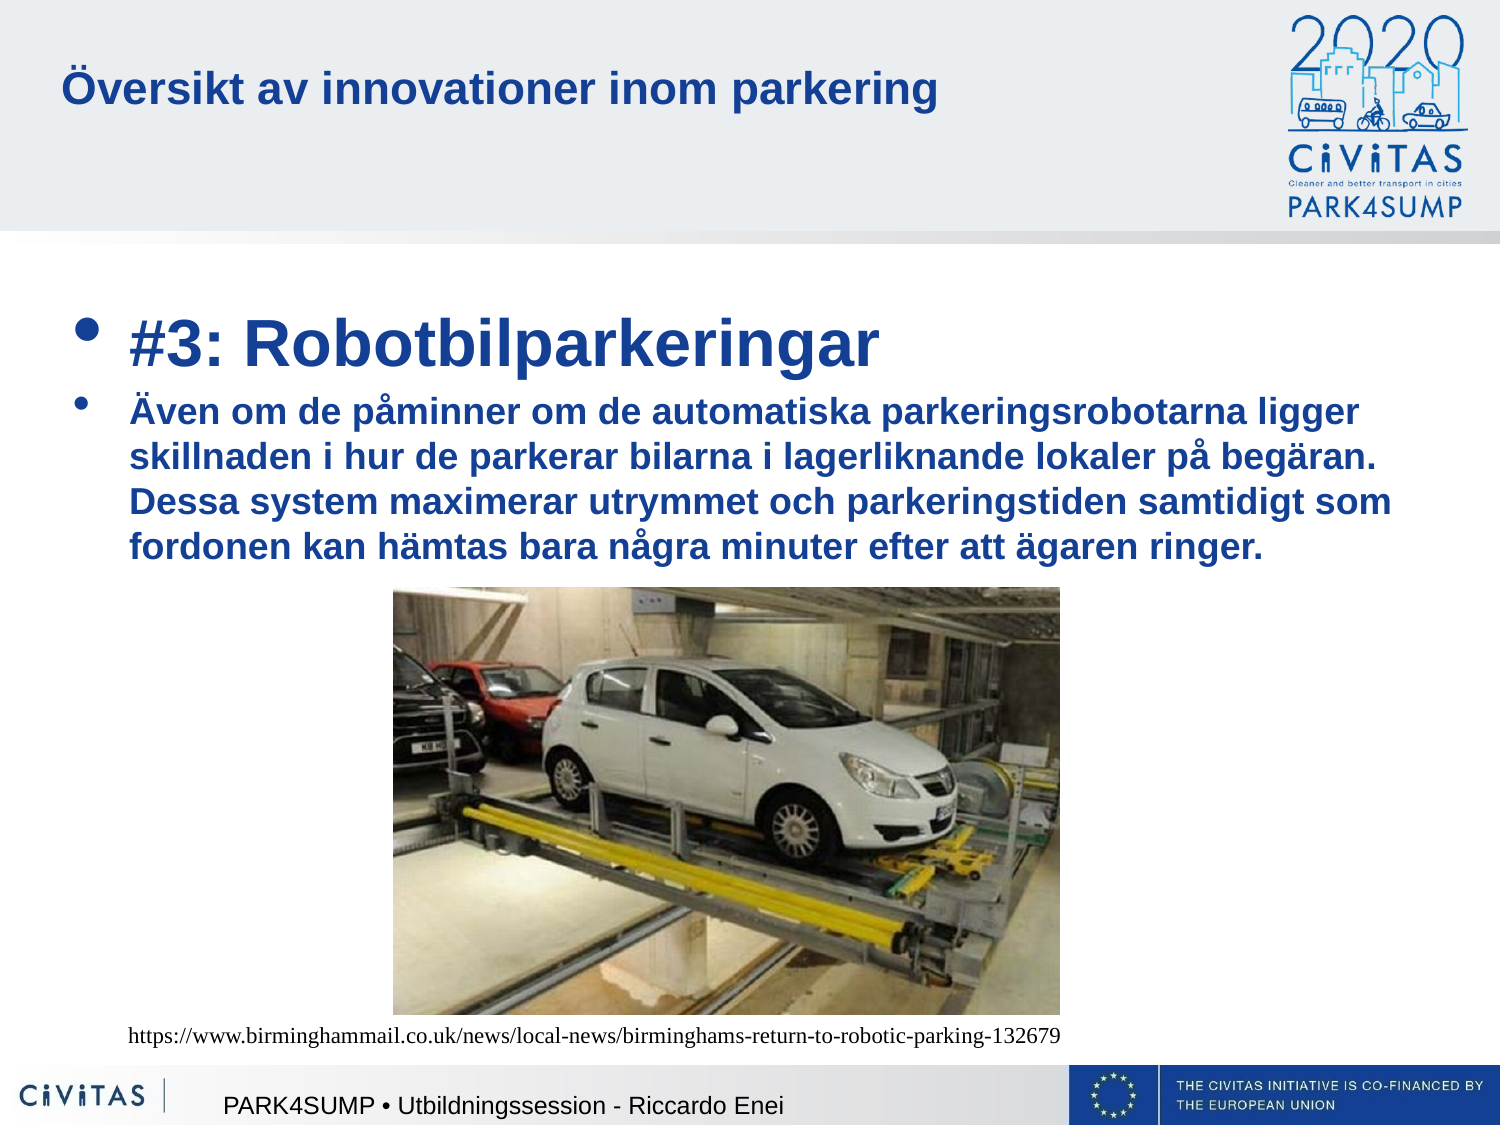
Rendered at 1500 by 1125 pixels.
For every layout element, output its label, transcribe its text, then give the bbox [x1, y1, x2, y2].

picture [0, 1065, 1500, 1125]
list #3: Robotbilparkeringar Även om de påminner om de automatiska parkeringsrobotarna ligger skillnaden i hur de parkerar bilarna i lagerliknande lokaler på begäran. Dessa system maximerar utrymmet och parkeringstiden samtidigt som fordonen kan hämtas bara några minuter efter att ägaren ringer. [57, 233, 1443, 990]
picture [1288, 15, 1468, 218]
picture [391, 586, 1060, 1016]
text_box PARK4SUMP • Utbildningssession - Riccardo Enei [208, 1082, 1071, 1125]
title Översikt av innovationer inom parkering [46, 18, 1273, 209]
text_box https://www.birminghammail.co.uk/news/local-news/birminghams-return-to-robotic-parking-132679 [113, 1013, 1500, 1056]
